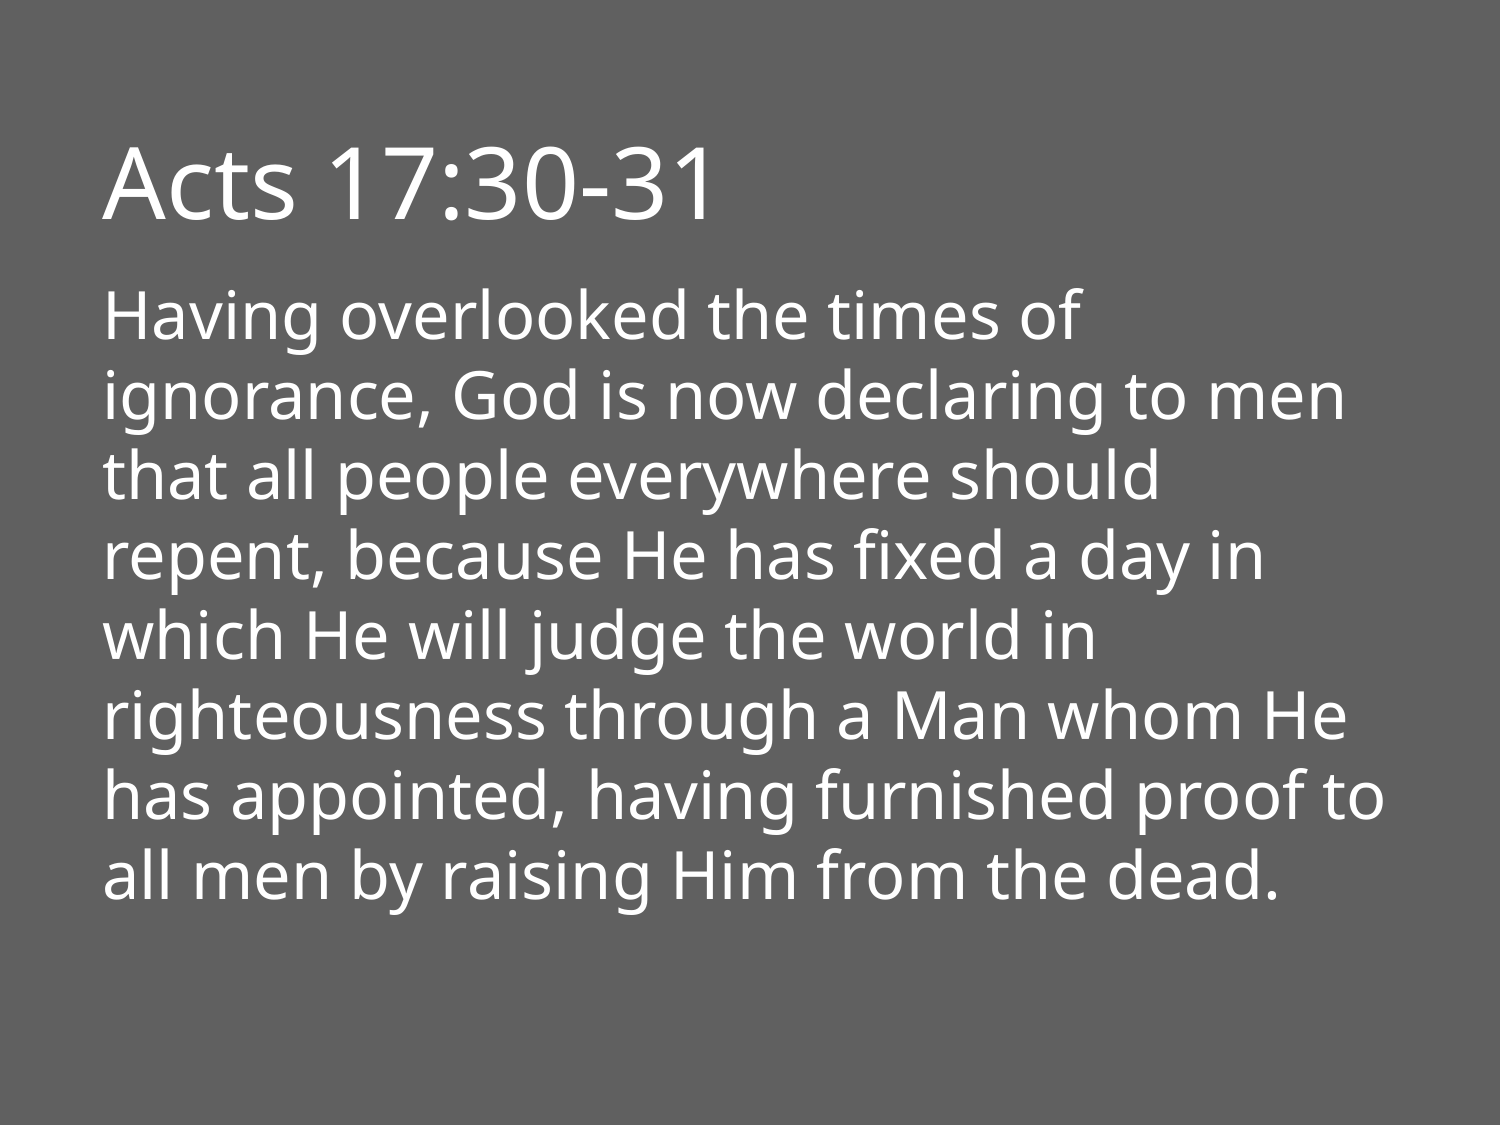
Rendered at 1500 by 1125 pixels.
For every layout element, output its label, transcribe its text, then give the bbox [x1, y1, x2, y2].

text_box Acts 17:30-31 Having overlooked the times of ignorance, God is now declaring to men that all people everywhere should repent, because He has fixed a day in which He will judge the world in righteousness through a Man whom He has appointed, having furnished proof to all men by raising Him from the dead. [87, 112, 1413, 921]
